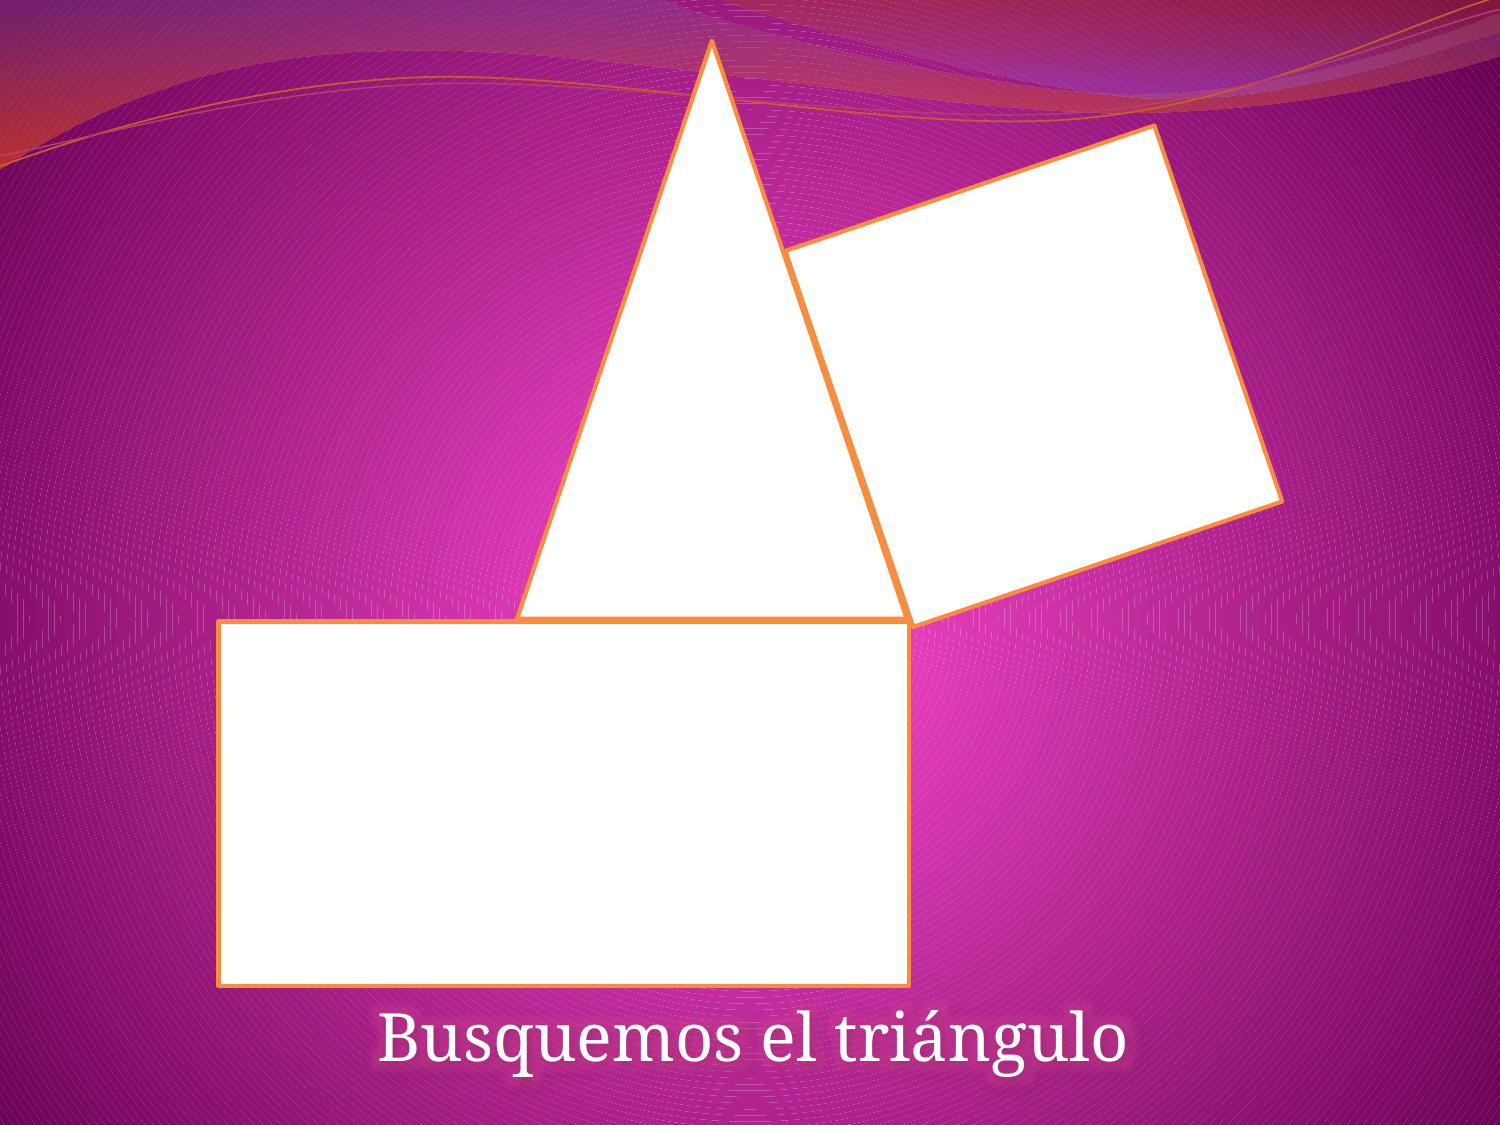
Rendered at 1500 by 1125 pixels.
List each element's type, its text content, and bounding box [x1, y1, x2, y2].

text_box [783, 123, 1285, 629]
text_box Busquemos el triángulo [362, 987, 1145, 1083]
text_box [515, 38, 907, 619]
text_box [216, 619, 911, 988]
